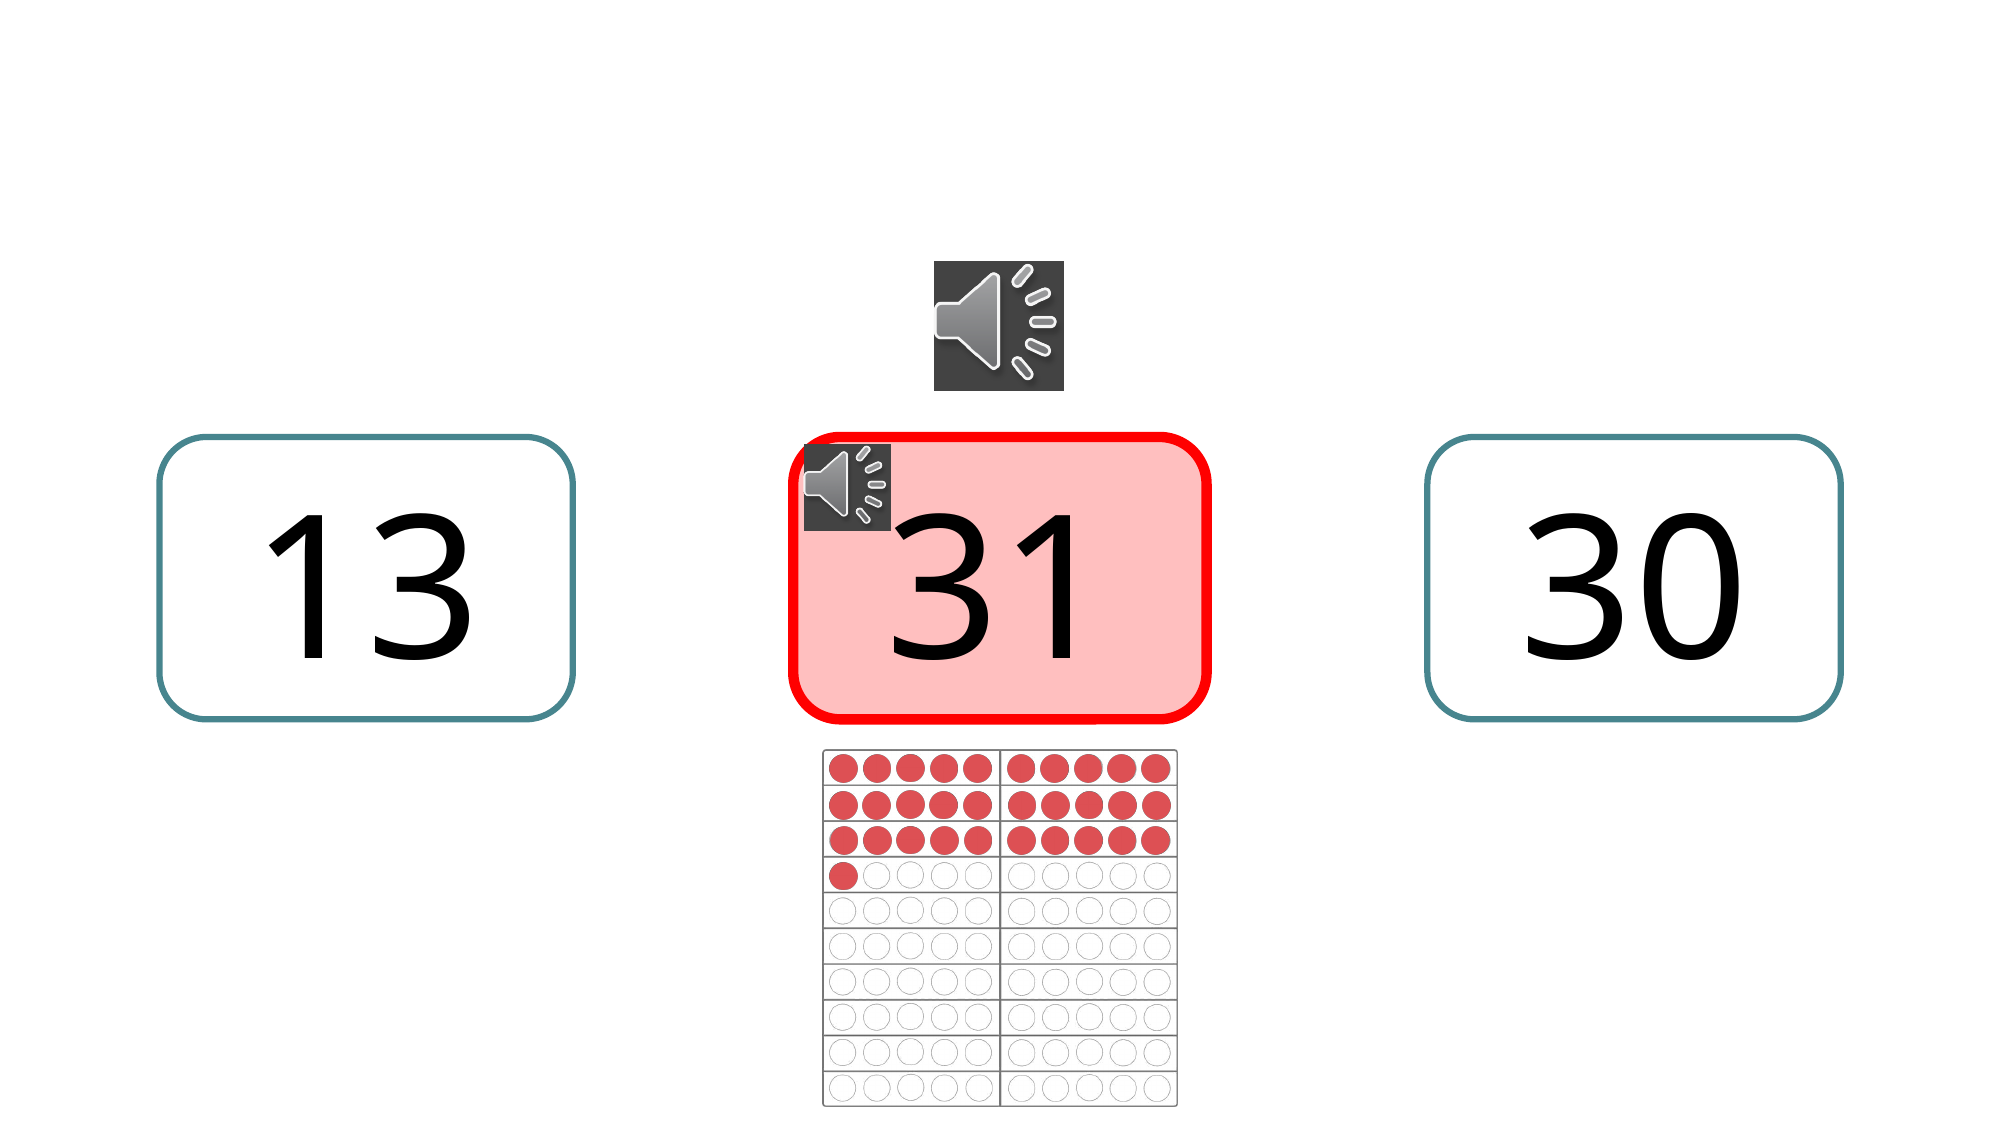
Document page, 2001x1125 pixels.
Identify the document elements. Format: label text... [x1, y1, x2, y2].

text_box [1007, 754, 1170, 783]
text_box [829, 754, 992, 783]
text_box 13 [158, 435, 574, 721]
text_box 31 [793, 436, 1207, 720]
text_box 30 [1427, 436, 1841, 720]
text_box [1007, 826, 1170, 855]
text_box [829, 790, 992, 820]
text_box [829, 826, 992, 855]
picture [932, 259, 1065, 392]
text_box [1008, 791, 1171, 820]
picture [803, 442, 892, 532]
picture [822, 749, 1178, 1107]
